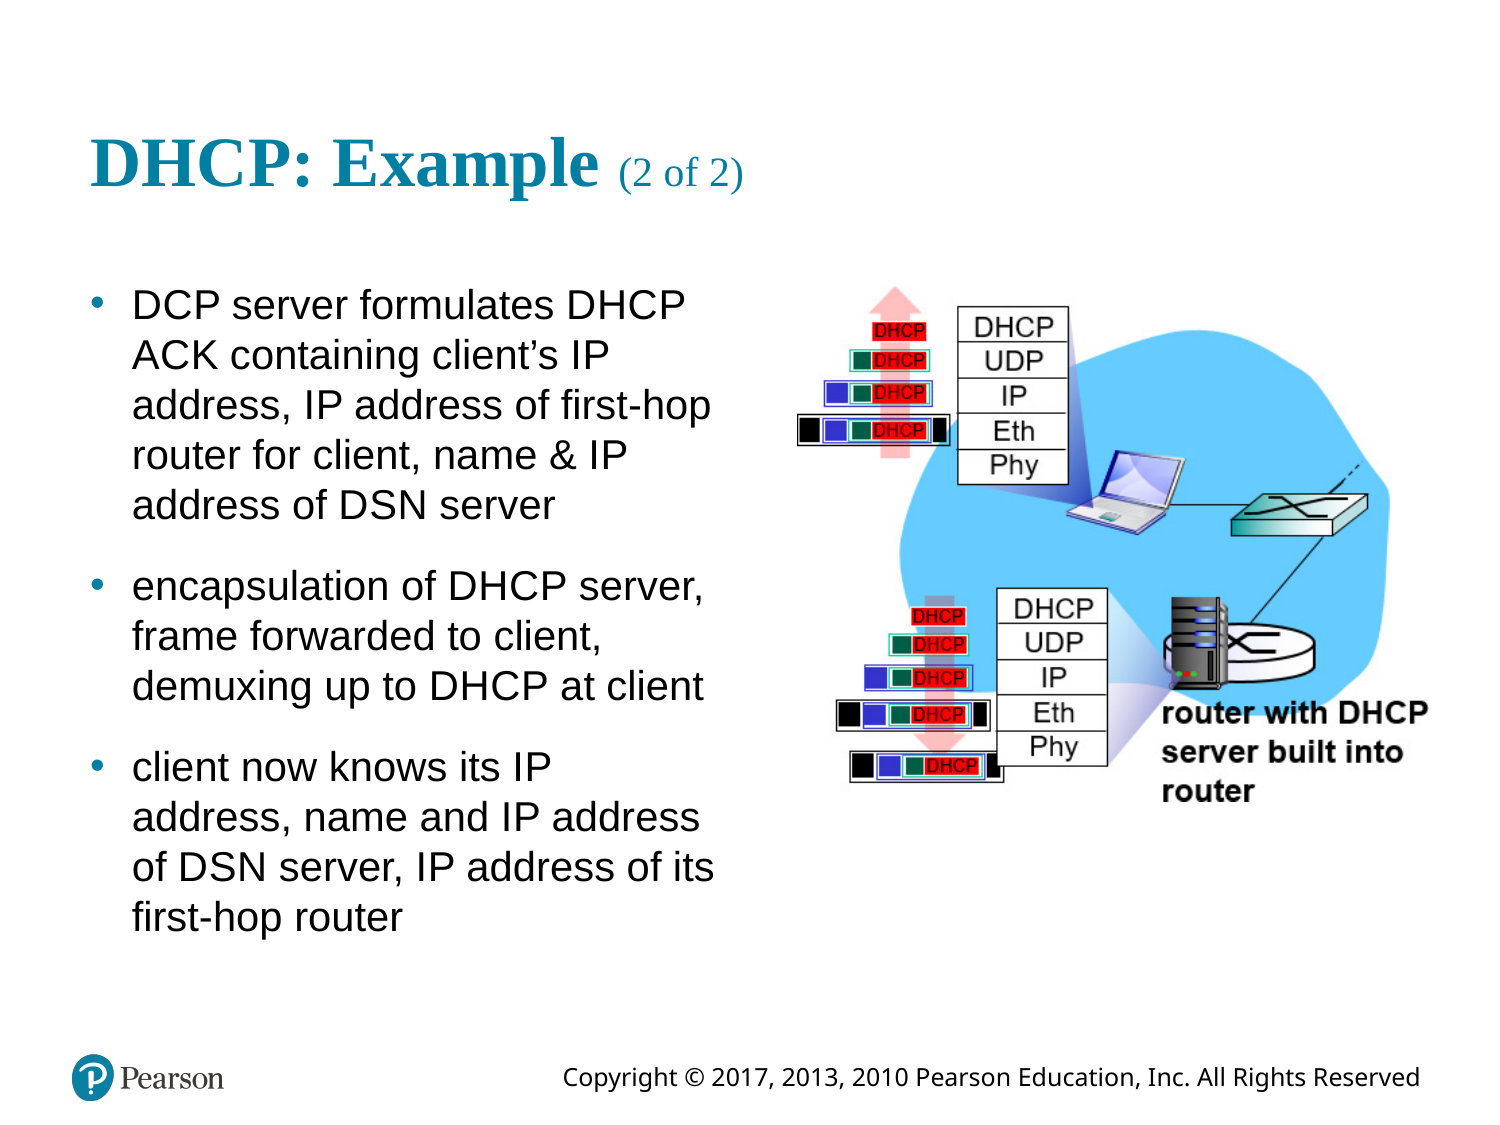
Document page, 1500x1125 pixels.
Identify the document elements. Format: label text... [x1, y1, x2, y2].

picture [72, 1054, 88, 1070]
picture [80, 1063, 106, 1088]
list D C P server formulates D H C P A C K containing client’s I P address, I P address of first-hop router for client, name & I P address of D S N server encapsulation of D H C P server, frame forwarded to client, demuxing up to D H C P at client client now knows its I P address, name and I P address of D S N server, I P address of its first-hop router [75, 262, 734, 1005]
title D H C P: Example (2 of 2) [75, 35, 1425, 216]
picture [797, 286, 1429, 803]
picture [72, 1087, 83, 1101]
picture [98, 1054, 224, 1101]
